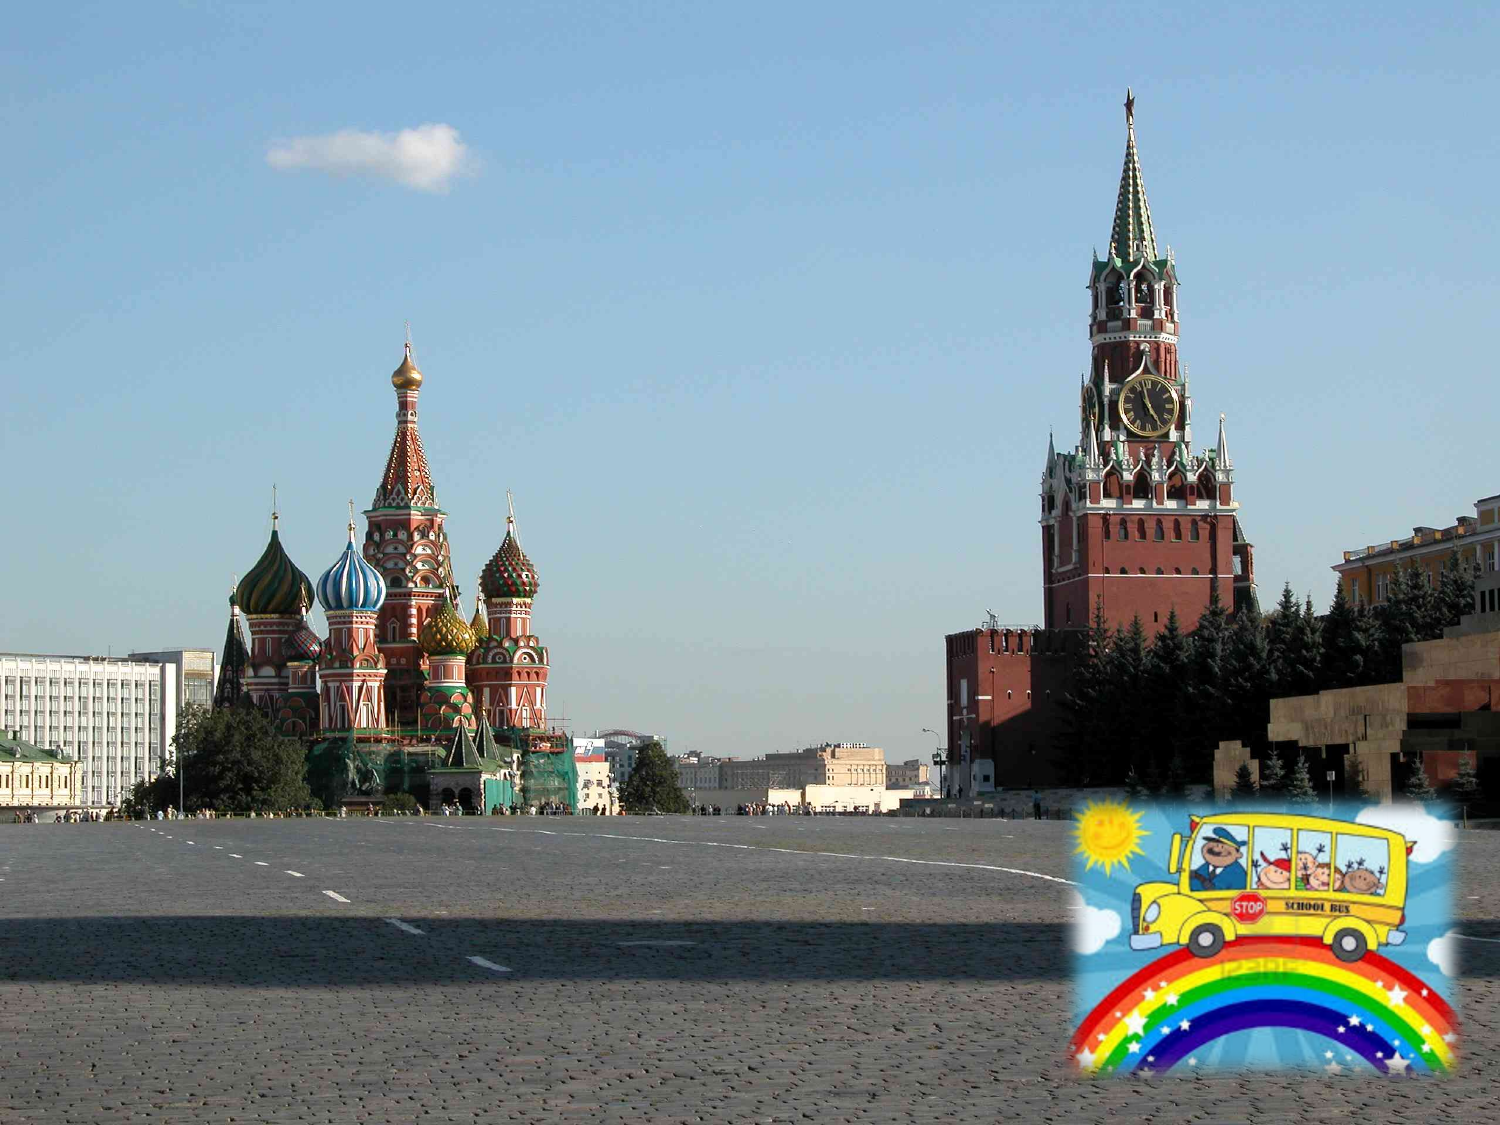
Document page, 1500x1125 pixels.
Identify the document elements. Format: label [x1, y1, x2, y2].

picture [0, 0, 1500, 1125]
list [1056, 786, 1470, 1086]
